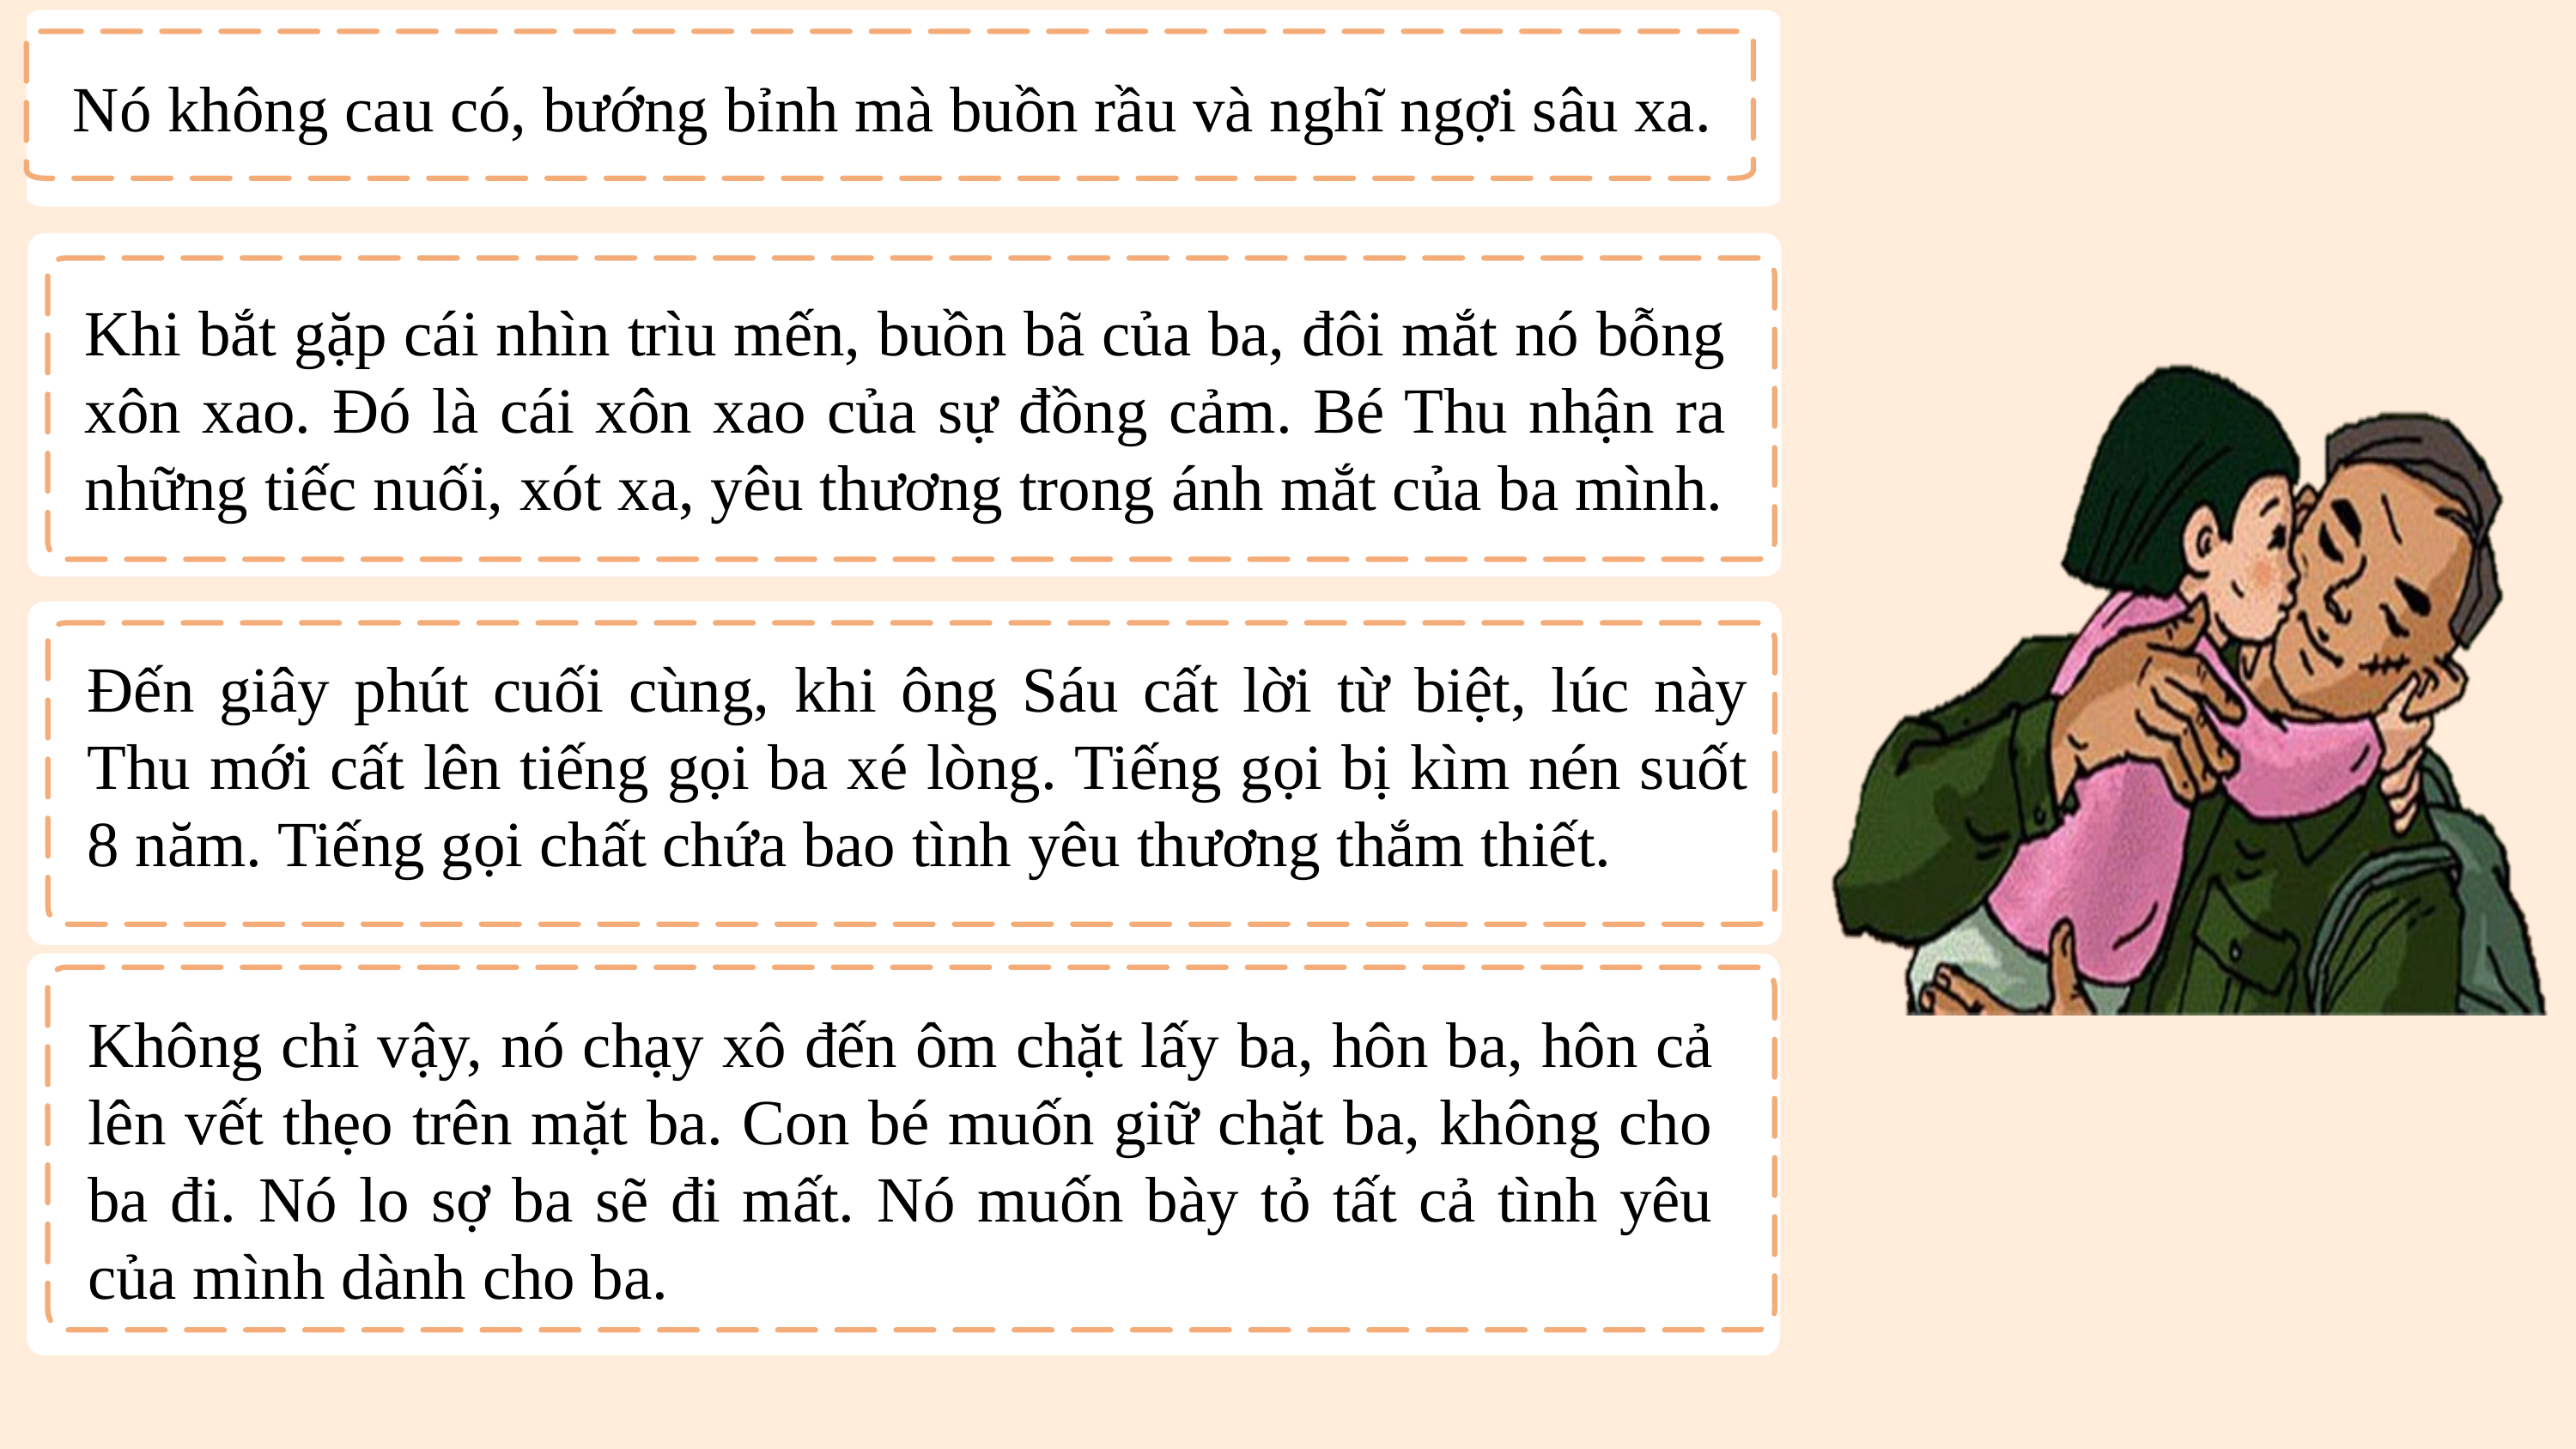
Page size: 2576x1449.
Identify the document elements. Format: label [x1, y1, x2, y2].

text_box [47, 622, 1765, 925]
text_box [27, 233, 1782, 577]
text_box [26, 953, 1781, 1356]
picture [1770, 259, 2576, 1016]
text_box [47, 967, 1775, 1331]
text_box [26, 31, 1754, 179]
text_box [26, 9, 1781, 207]
text_box [47, 258, 1775, 560]
text_box [27, 601, 1765, 946]
